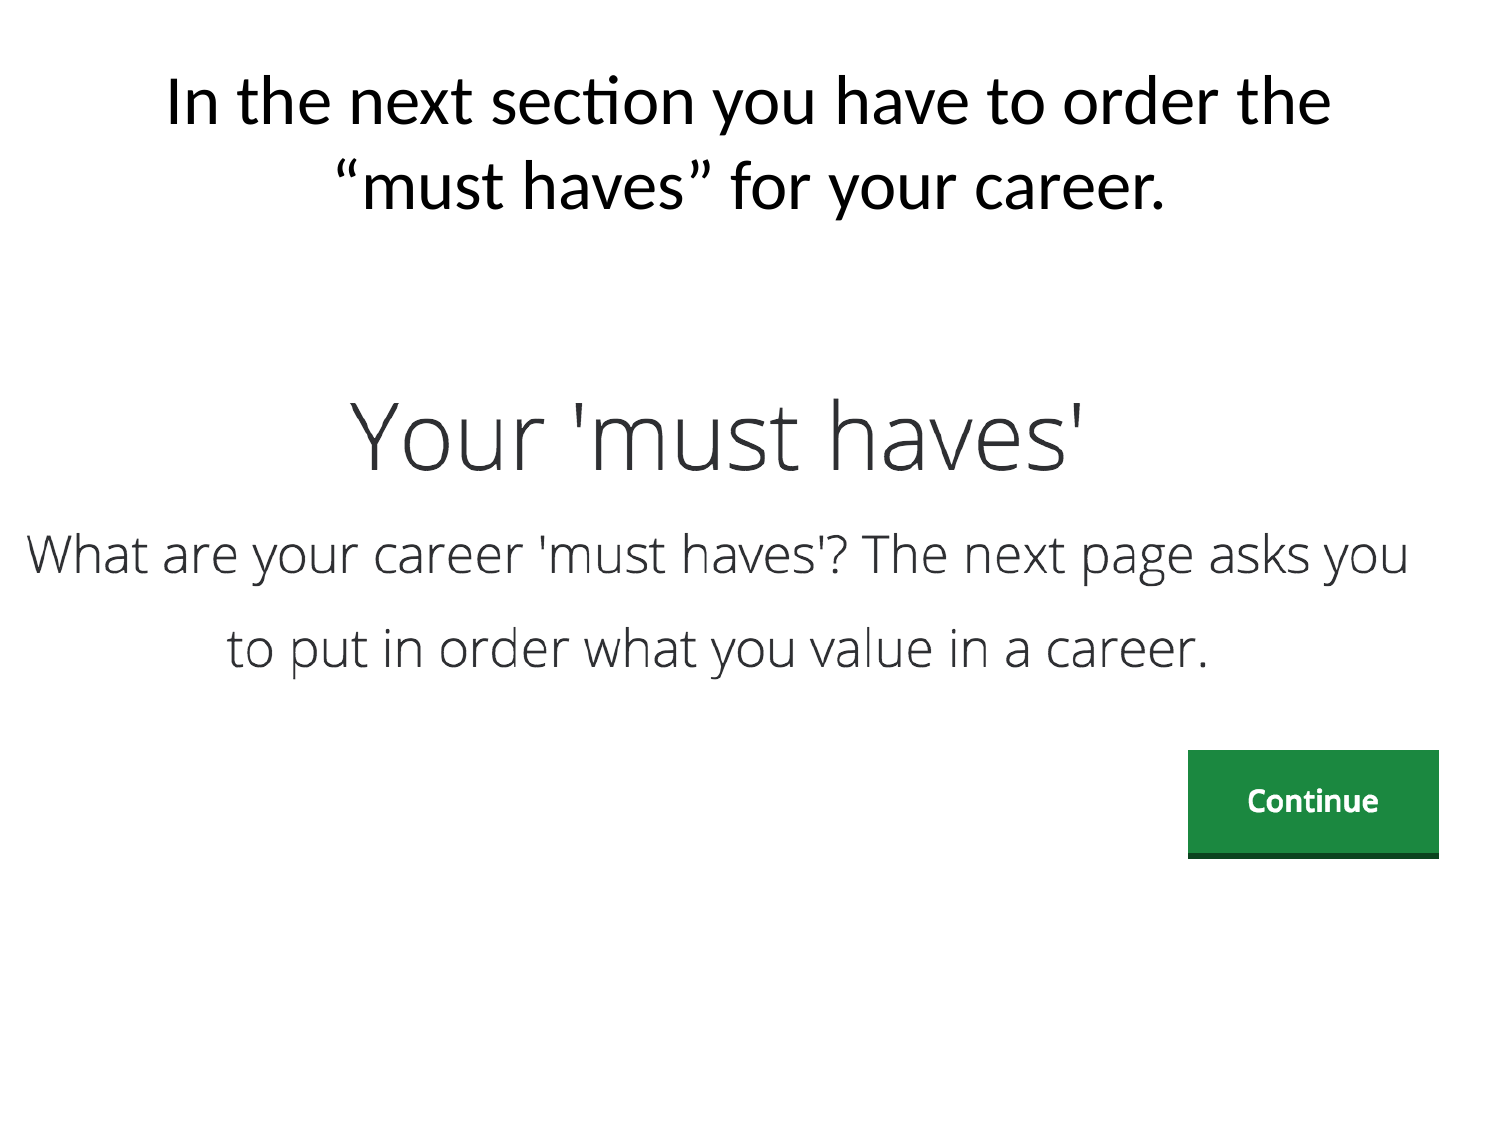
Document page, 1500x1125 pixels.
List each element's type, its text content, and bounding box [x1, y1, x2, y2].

picture [0, 373, 1500, 921]
title In the next section you have to order the “must haves” for your career. [75, 45, 1425, 233]
